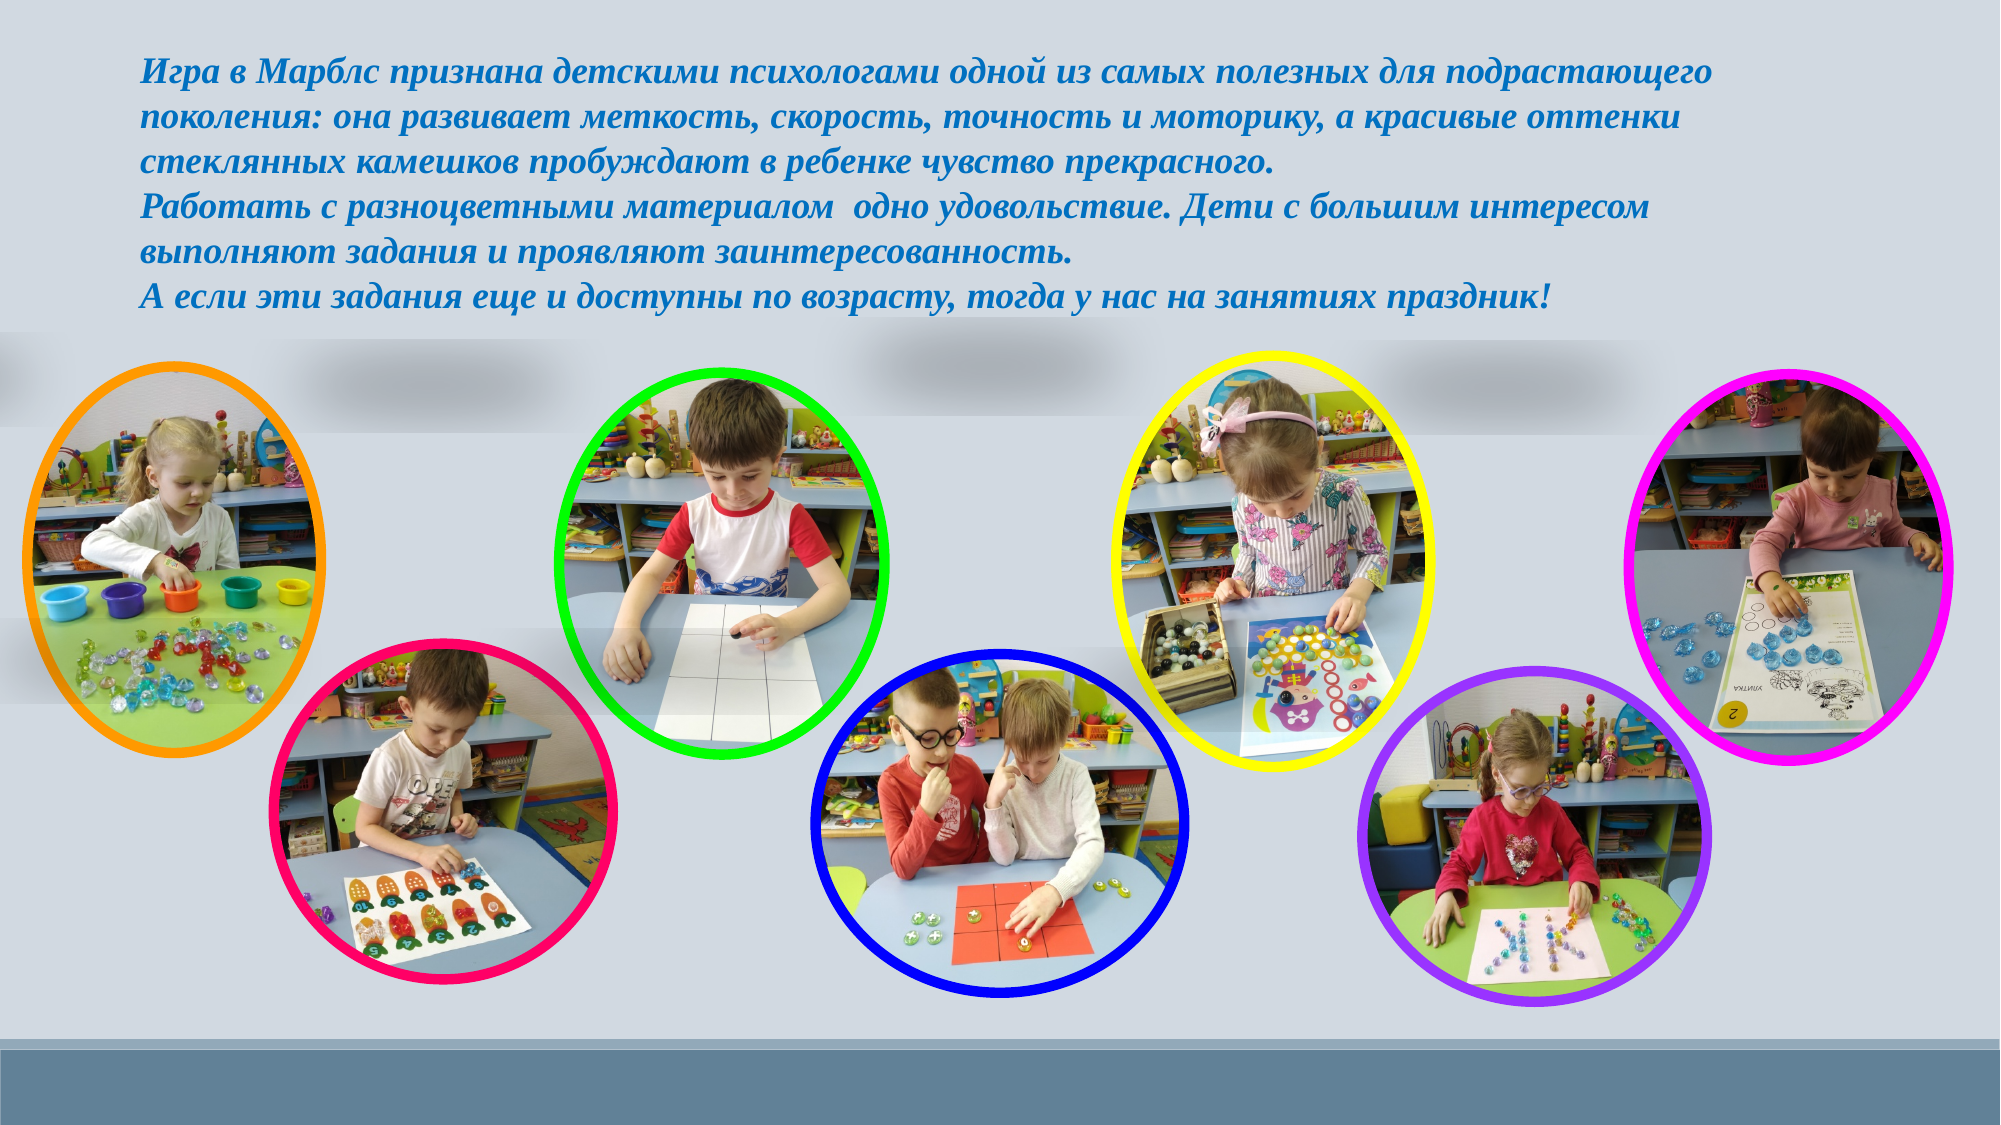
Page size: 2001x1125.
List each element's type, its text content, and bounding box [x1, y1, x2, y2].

text_box Игра в Марблс признана детскими психологами одной из самых полезных для подрастающего поколения: она развивает меткость, скорость, точность и моторику, а красивые оттенки стеклянных камешков пробуждают в ребенке чувство прекрасного. Работать с разноцветными материалом одно удовольствие. Дети с большим интересом выполняют задания и проявляют заинтересованность. А если эти задания еще и доступны по возрасту, тогда у нас на занятиях праздник! [125, 38, 1866, 324]
picture [26, 355, 1949, 1003]
